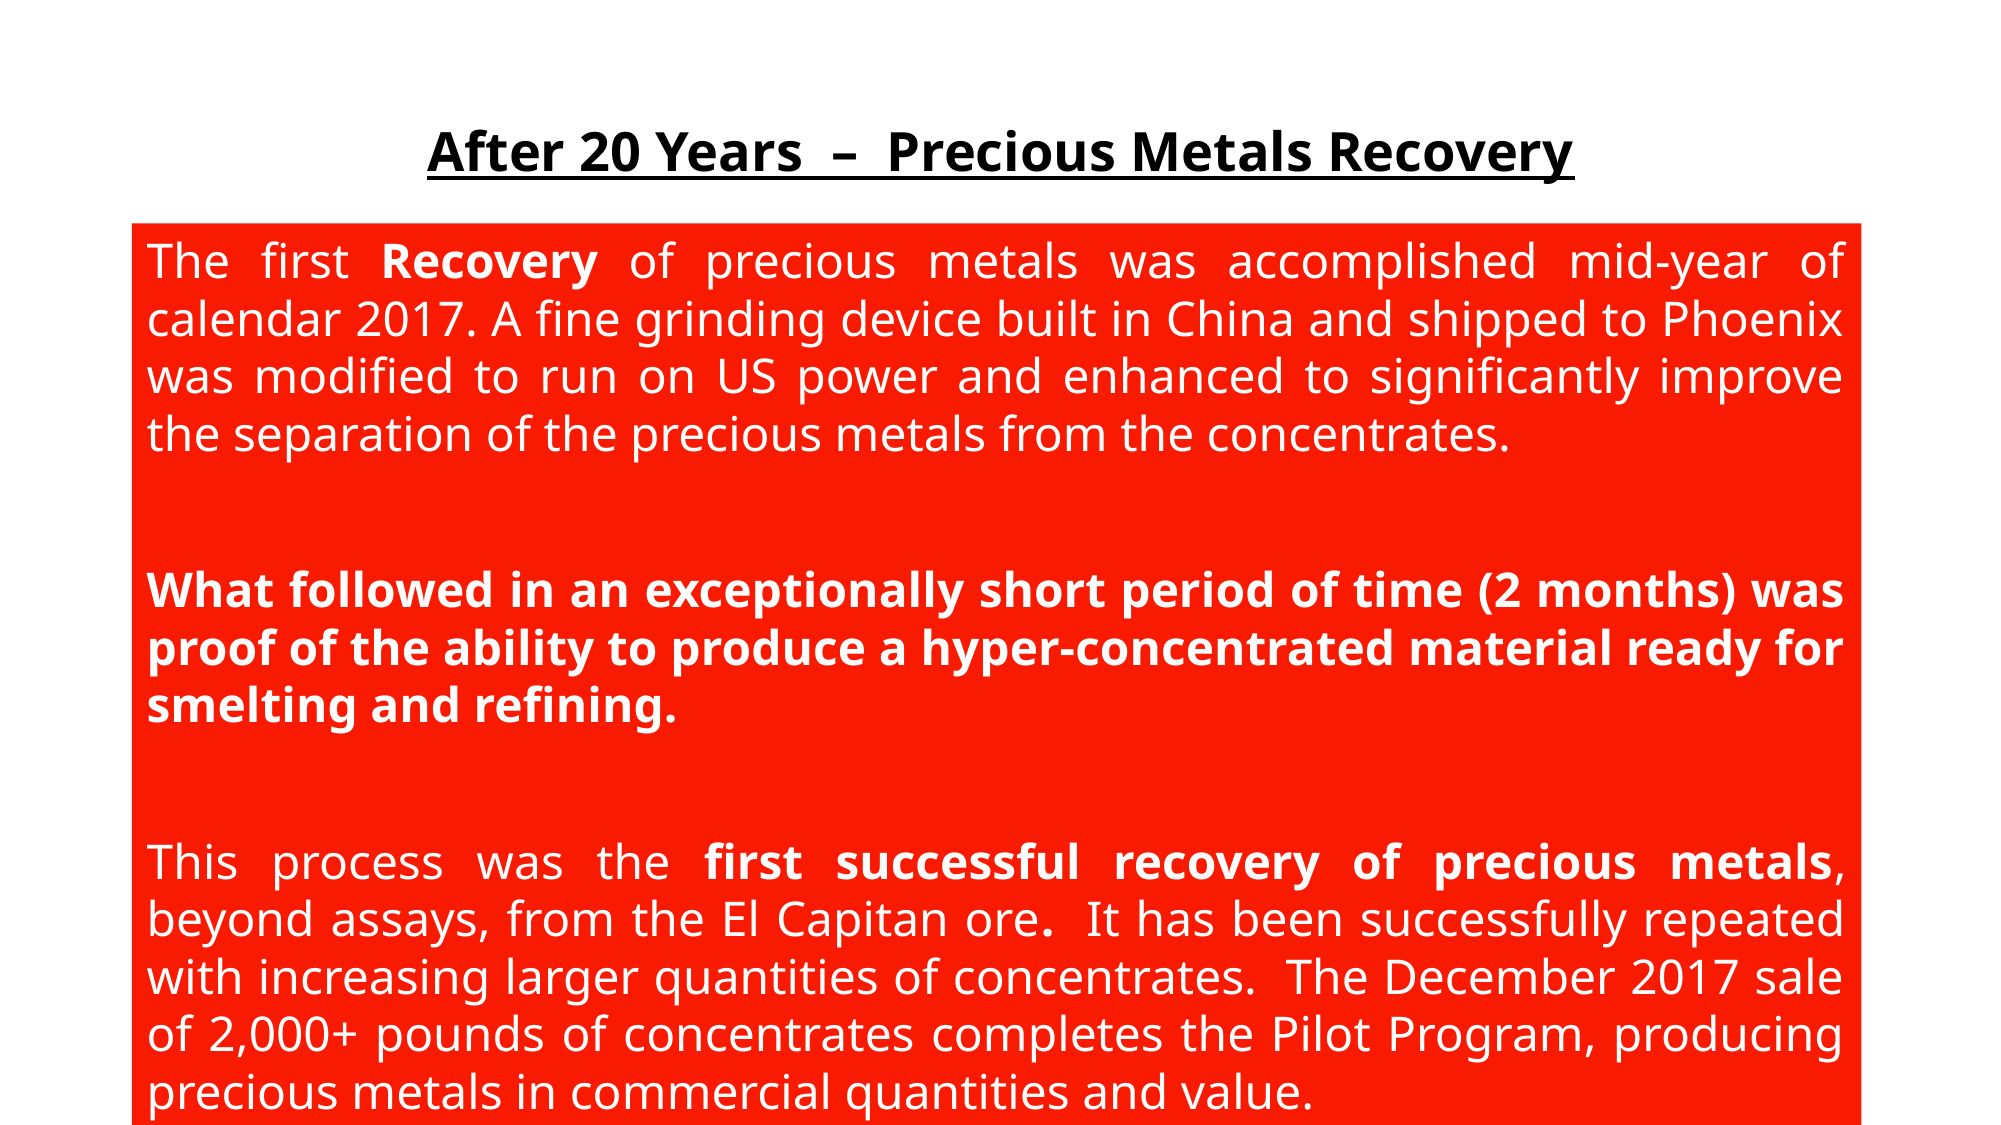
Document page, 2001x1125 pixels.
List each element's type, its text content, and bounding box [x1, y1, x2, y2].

text_box The first Recovery of precious metals was accomplished mid-year of calendar 2017. A fine grinding device built in China and shipped to Phoenix was modified to run on US power and enhanced to significantly improve the separation of the precious metals from the concentrates. What followed in an exceptionally short period of time (2 months) was proof of the ability to produce a hyper-concentrated material ready for smelting and refining. This process was the first successful recovery of precious metals, beyond assays, from the El Capitan ore. It has been successfully repeated with increasing larger quantities of concentrates. The December 2017 sale of 2,000+ pounds of concentrates completes the Pilot Program, producing precious metals in commercial quantities and value. [131, 223, 1862, 1125]
text_box After 20 Years – Precious Metals Recovery [389, 109, 1613, 190]
